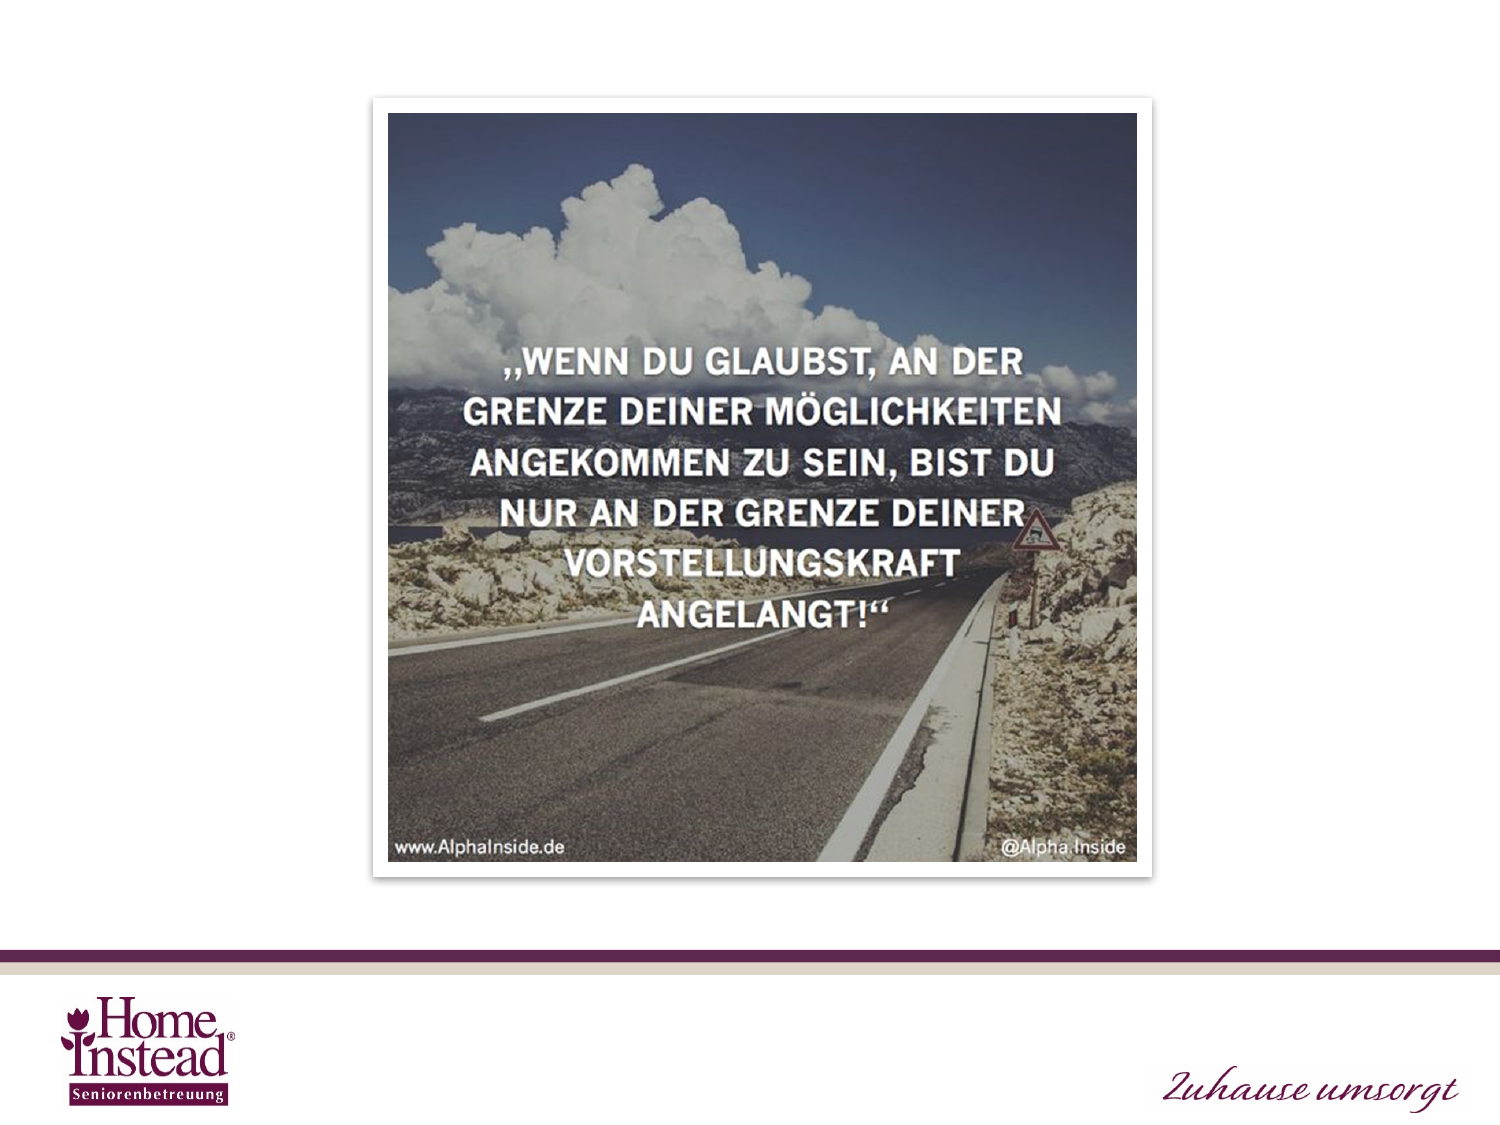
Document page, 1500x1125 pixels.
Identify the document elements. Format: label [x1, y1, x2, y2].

list [387, 112, 1138, 863]
picture [61, 997, 235, 1107]
picture [1149, 1063, 1471, 1113]
